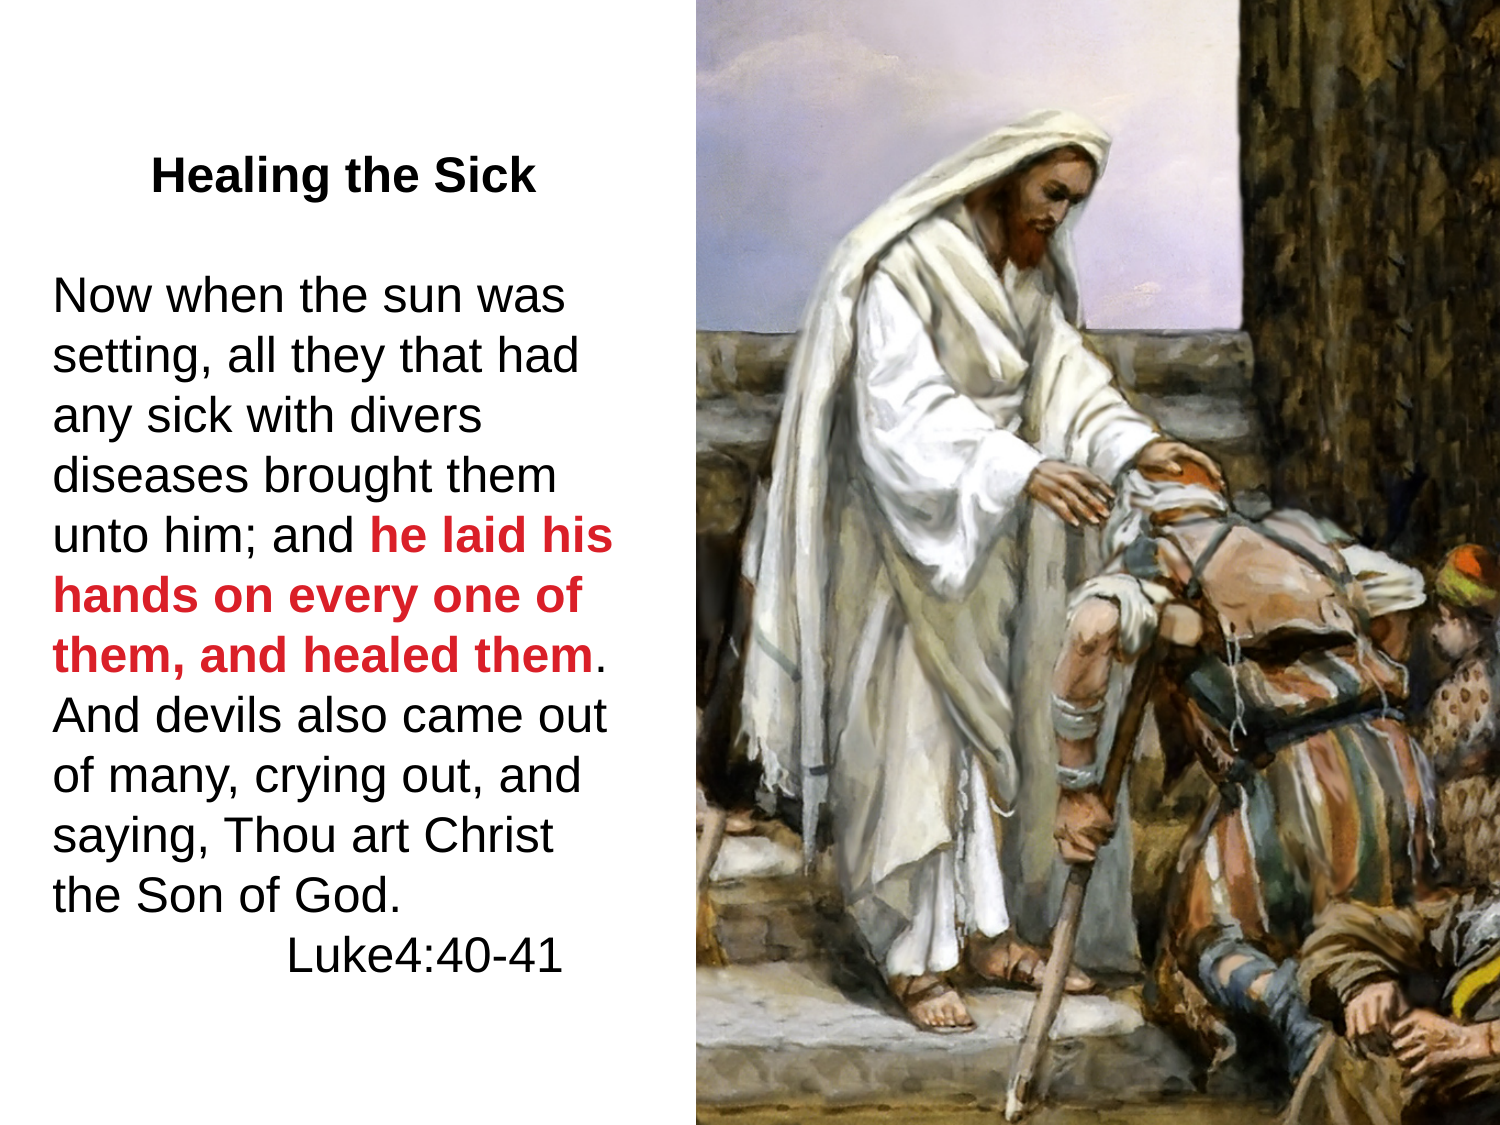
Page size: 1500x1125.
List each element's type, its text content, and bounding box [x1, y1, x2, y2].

text_box Healing the Sick Now when the sun was setting, all they that had any sick with divers diseases brought them unto him; and he laid his hands on every one of them, and healed them. And devils also came out of many, crying out, and saying, Thou art Christ the Son of God. Luke4:40-41 [37, 74, 650, 990]
picture [695, 0, 1500, 1125]
